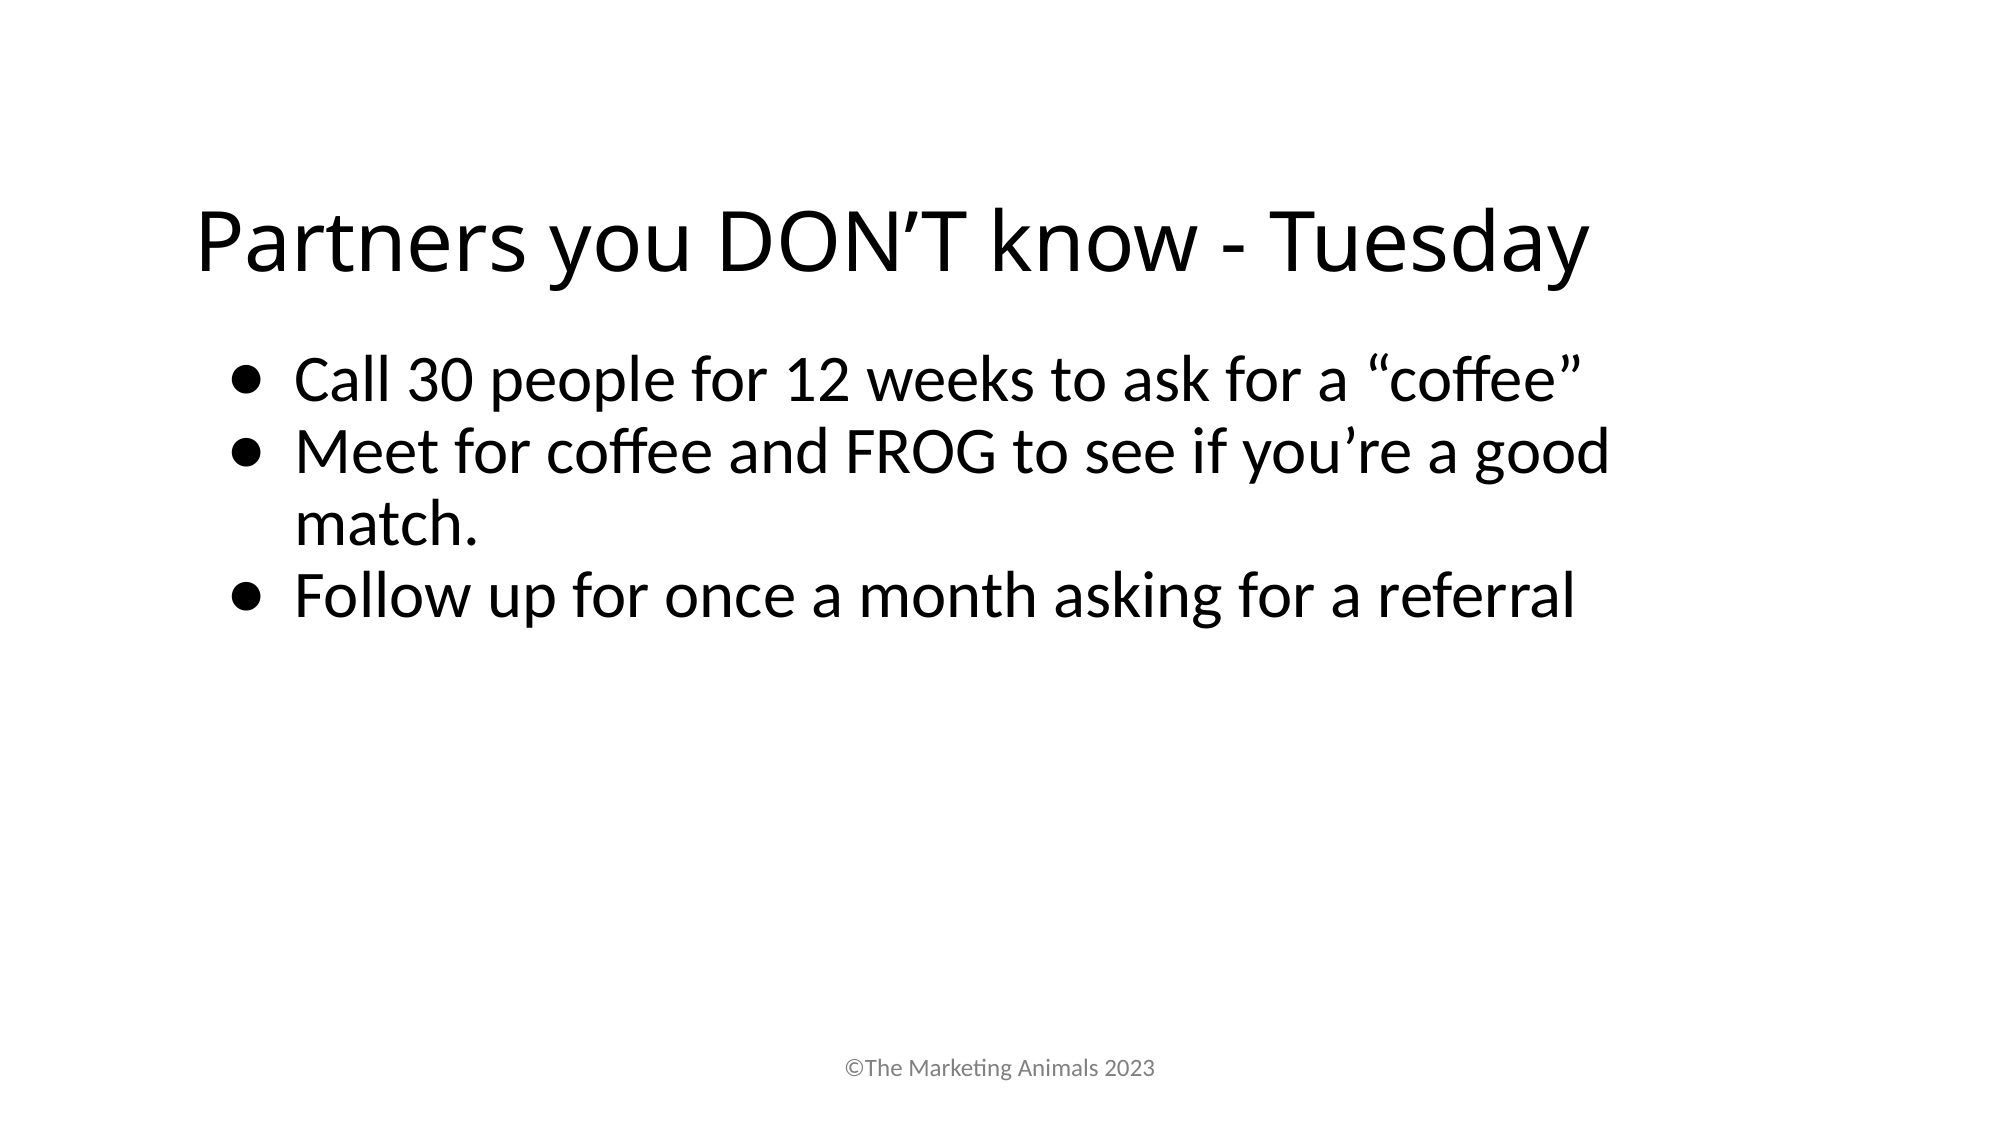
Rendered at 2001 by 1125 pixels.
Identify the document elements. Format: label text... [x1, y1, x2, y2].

title Partners you DON’T know - Tuesday [179, 184, 1821, 328]
list Call 30 people for 12 weeks to ask for a “coffee” Meet for coffee and FROG to see if you’re a good match. Follow up for once a month asking for a referral [179, 328, 1821, 1011]
text_box ©The Marketing Animals 2023 [721, 1044, 1279, 1089]
